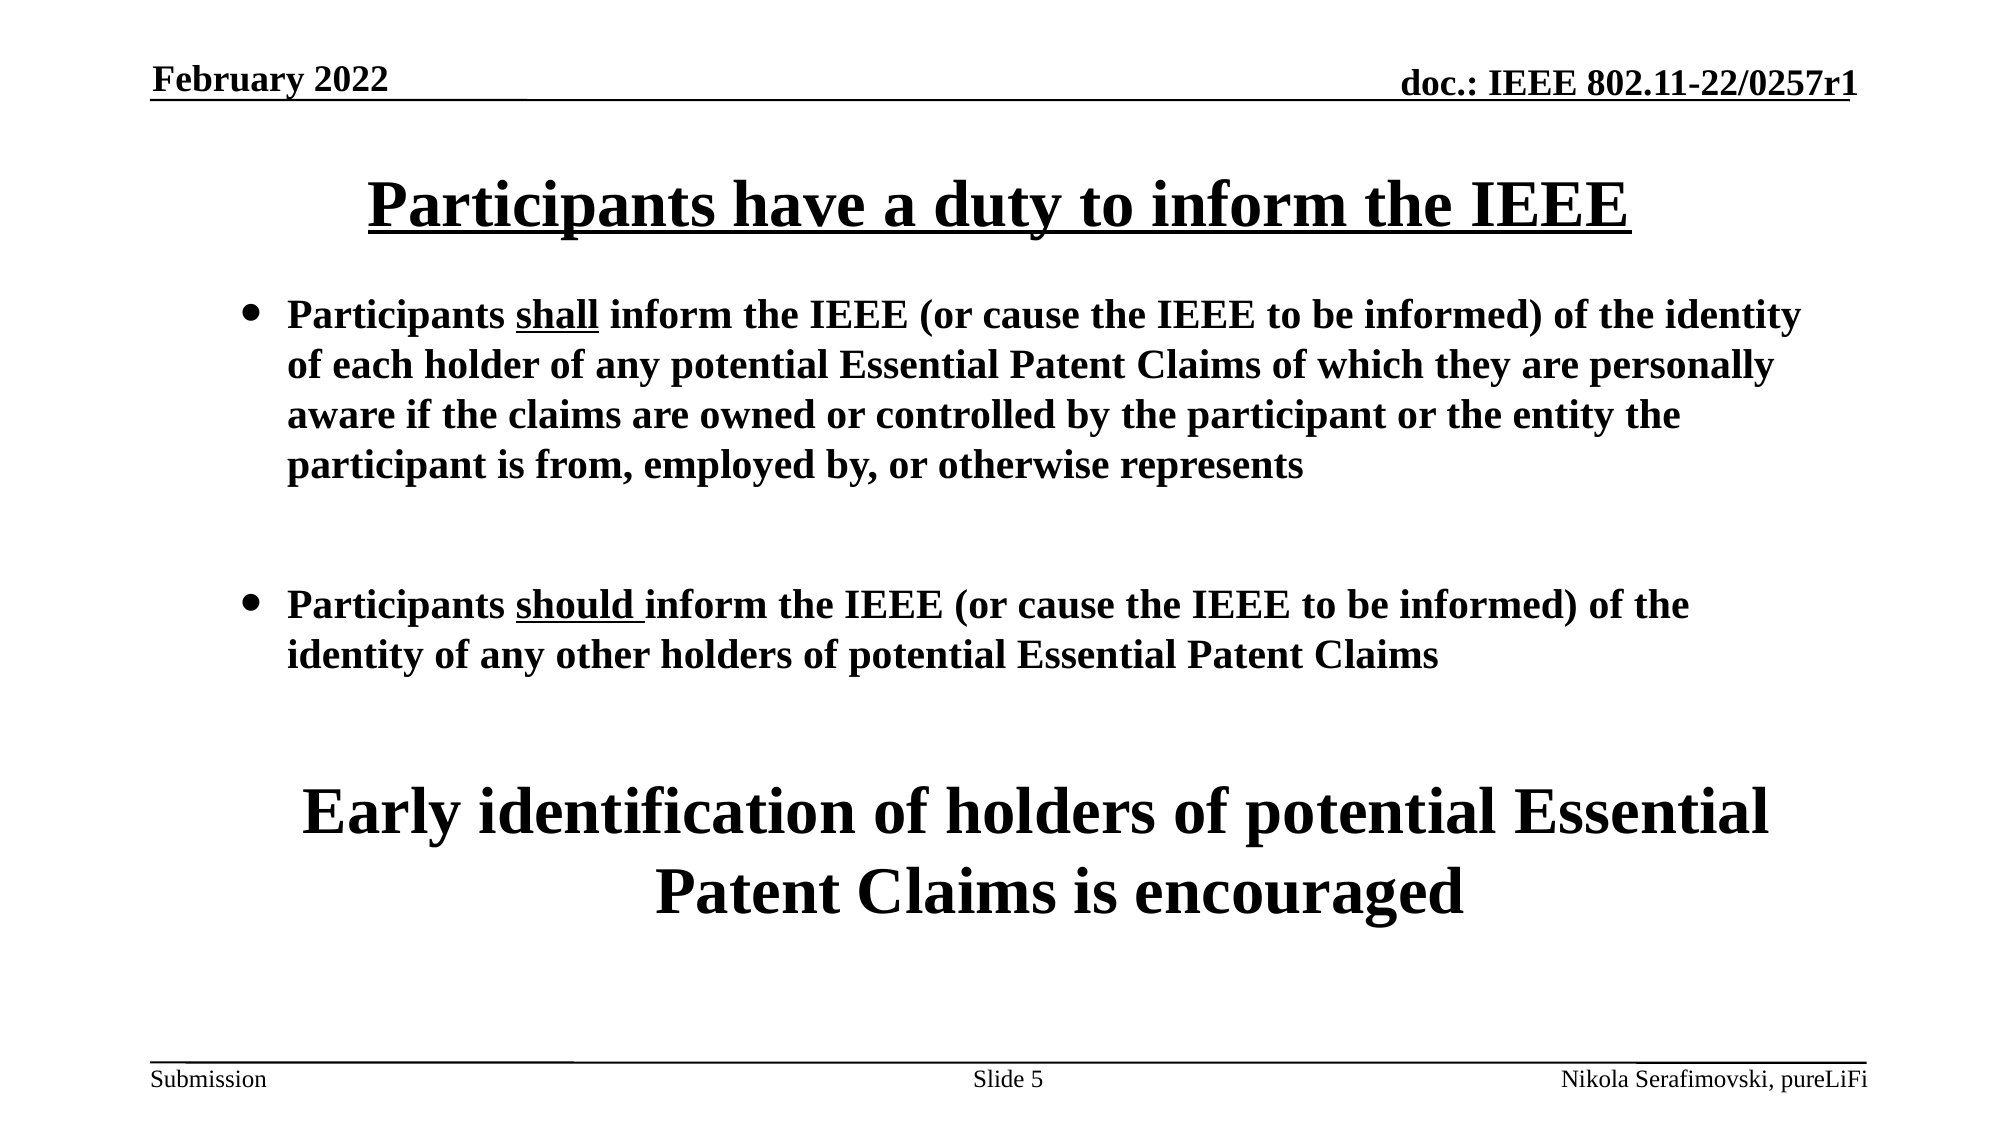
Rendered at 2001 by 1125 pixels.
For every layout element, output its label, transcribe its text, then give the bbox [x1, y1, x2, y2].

list Participants shall inform the IEEE (or cause the IEEE to be informed) of the identity of each holder of any potential Essential Patent Claims of which they are personally aware if the claims are owned or controlled by the participant or the entity the participant is from, employed by, or otherwise represents Participants should inform the IEEE (or cause the IEEE to be informed) of the identity of any other holders of potential Essential Patent Claims Early identification of holders of potential Essential Patent Claims is encouraged [149, 278, 1850, 954]
title Participants have a duty to inform the IEEE [149, 112, 1850, 278]
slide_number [152, 54, 563, 100]
slide_number Slide 5 [950, 1061, 1067, 1123]
footer Nikola Serafimovski, pureLiFi [1171, 1061, 1869, 1093]
